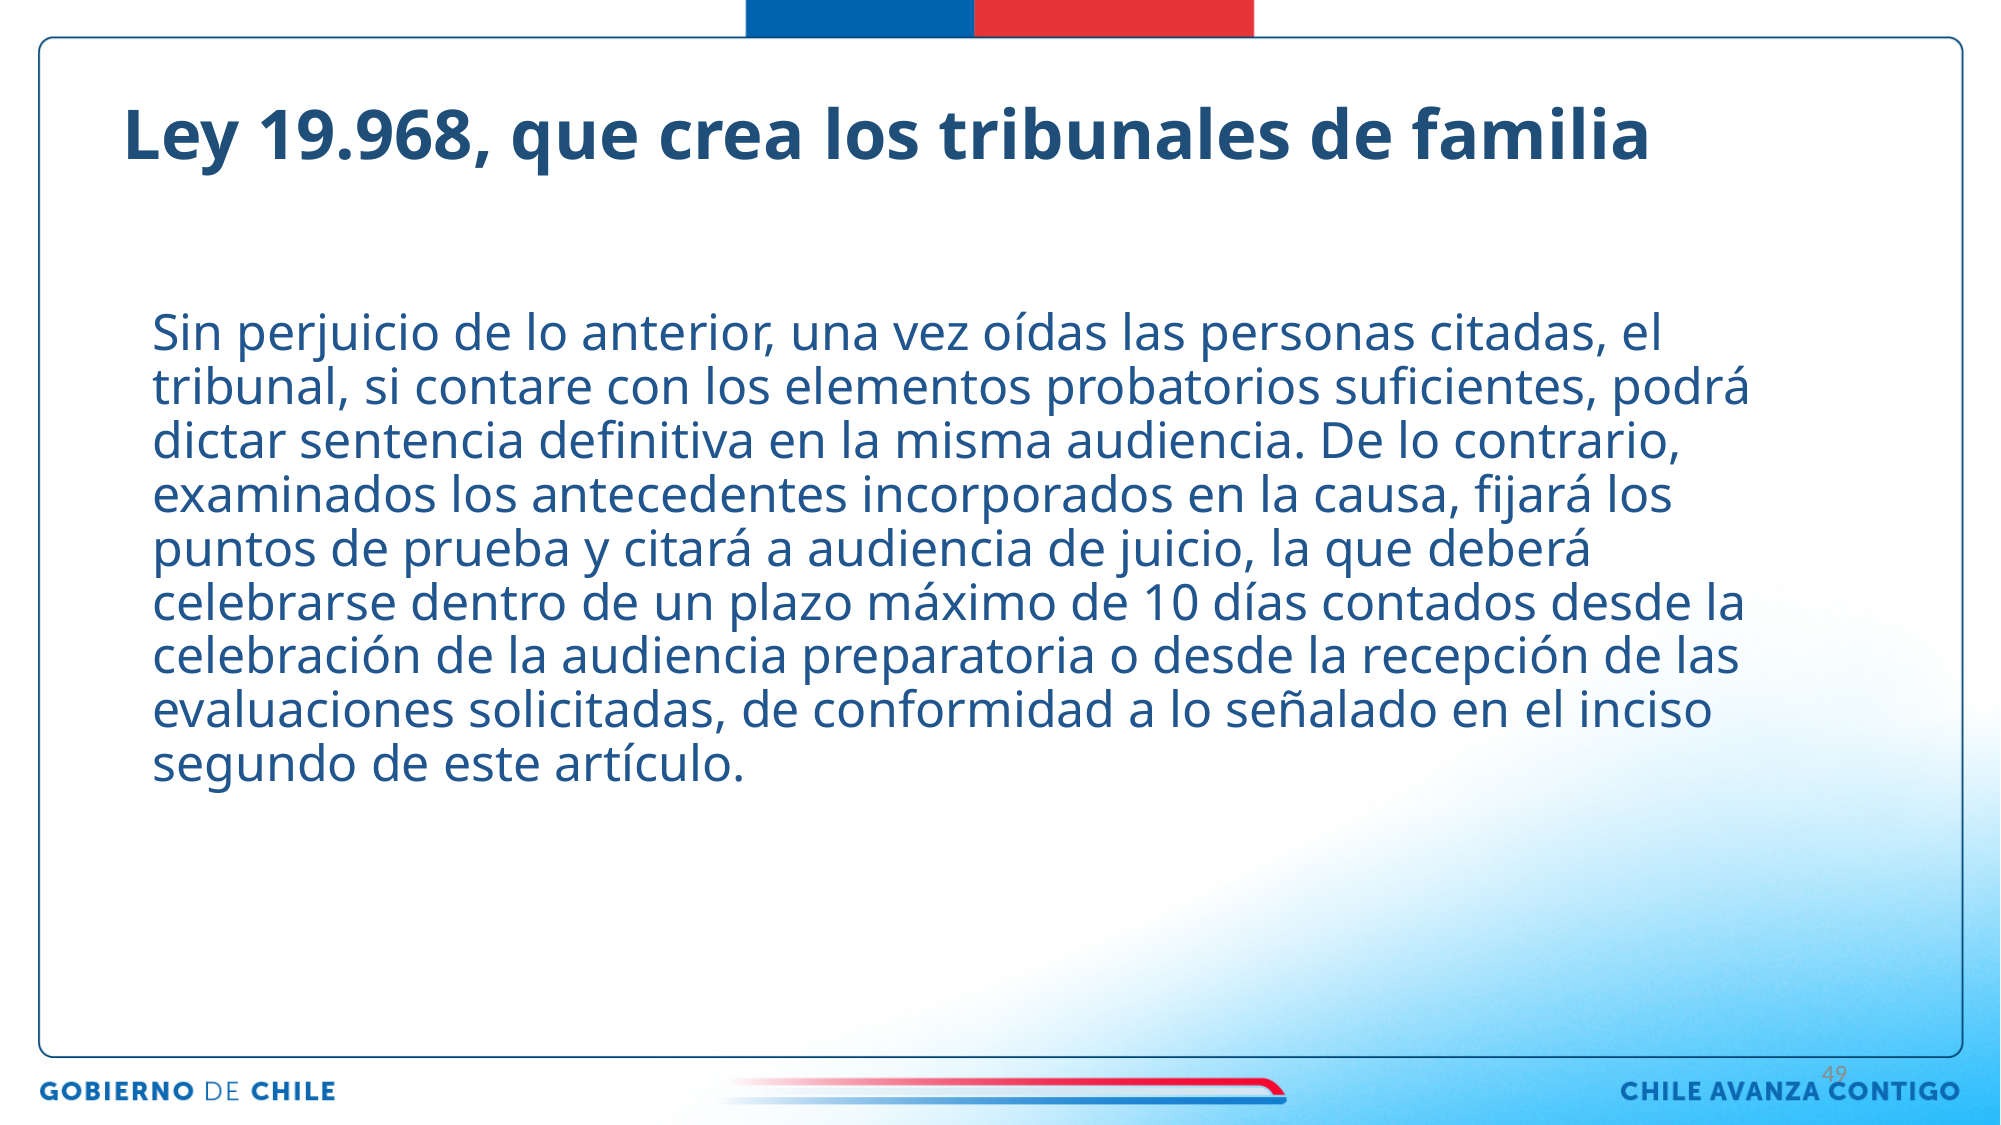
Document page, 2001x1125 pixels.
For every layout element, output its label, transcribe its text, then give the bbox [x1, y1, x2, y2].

picture [0, 0, 2001, 1125]
slide_number 49 [1412, 1042, 1863, 1103]
list Sin perjuicio de lo anterior, una vez oídas las personas citadas, el tribunal, si contare con los elementos probatorios suficientes, podrá dictar sentencia definitiva en la misma audiencia. De lo contrario, examinados los antecedentes incorporados en la causa, fijará los puntos de prueba y citará a audiencia de juicio, la que deberá celebrarse dentro de un plazo máximo de 10 días contados desde la celebración de la audiencia preparatoria o desde la recepción de las evaluaciones solicitadas, de conformidad a lo señalado en el inciso segundo de este artículo. [137, 299, 1863, 1014]
title Ley 19.968, que crea los tribunales de familia [107, 81, 1919, 194]
